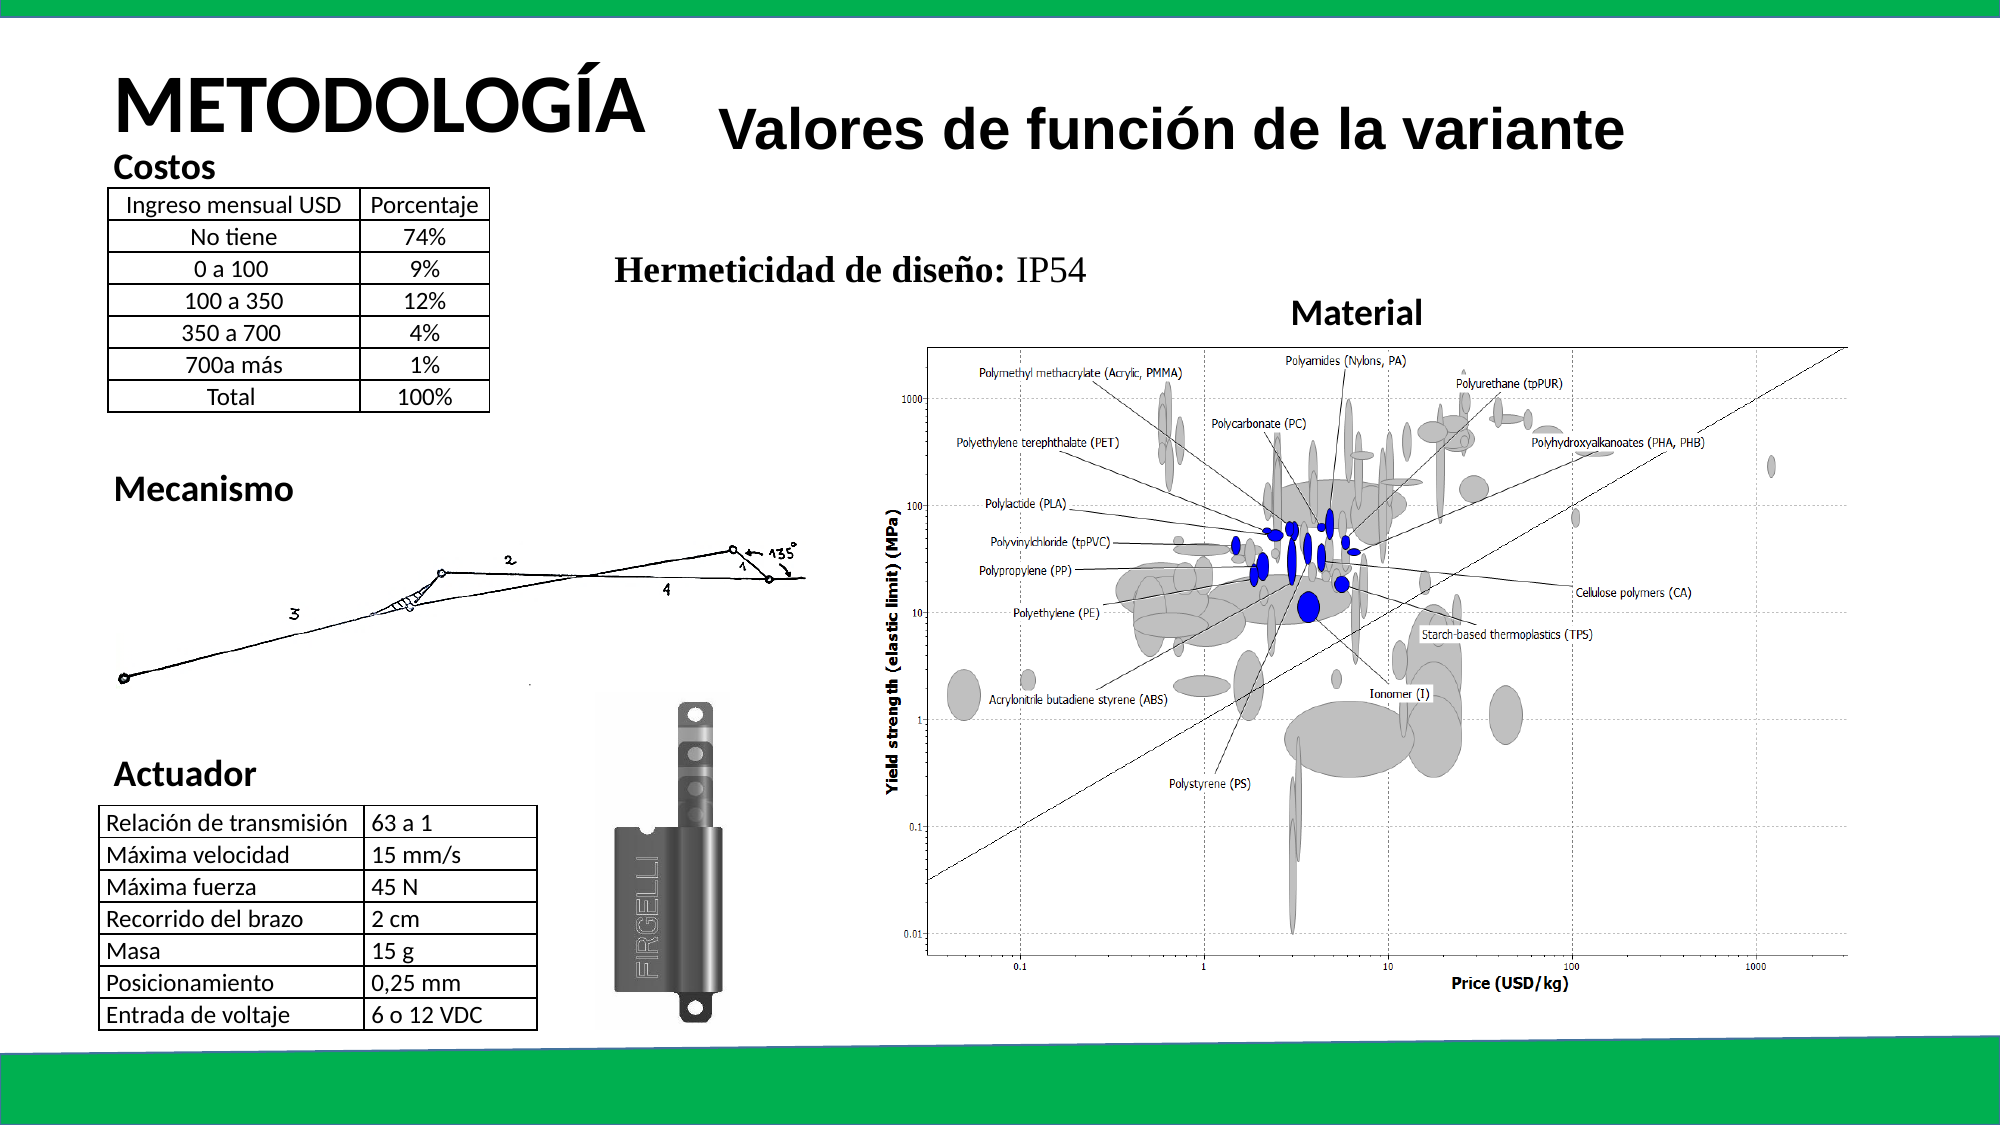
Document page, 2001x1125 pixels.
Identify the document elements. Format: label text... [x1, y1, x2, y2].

picture [116, 541, 808, 689]
table_cell 4% [361, 317, 489, 347]
table_header Ingreso mensual USD [109, 189, 359, 219]
text_box Costos [98, 134, 332, 194]
text_box [0, 0, 2000, 18]
table_cell 0 a 100 [109, 253, 359, 283]
table_cell 100% [361, 381, 489, 411]
text_box Actuador [98, 741, 318, 802]
text_box Hermeticidad de diseño: IP54 [599, 237, 1102, 298]
table_header 63 a 1 [365, 806, 536, 837]
table_cell Posicionamiento [100, 967, 363, 997]
table_cell 2 cm [365, 903, 536, 933]
table_cell 45 N [365, 871, 536, 901]
text_box Mecanismo [98, 456, 318, 516]
table_header Porcentaje [361, 189, 489, 219]
table_cell 15 mm/s [365, 838, 536, 869]
table_cell 1% [361, 349, 489, 379]
table_cell Máxima velocidad [100, 838, 363, 869]
table_cell Masa [100, 935, 363, 965]
table_cell 100 a 350 [109, 285, 359, 315]
picture [878, 347, 1848, 993]
table_cell Máxima fuerza [100, 871, 363, 901]
table_cell 9% [361, 253, 489, 283]
picture [595, 692, 730, 1030]
table_cell 350 a 700 [109, 317, 359, 347]
table_cell Recorrido del brazo [100, 903, 363, 933]
table_cell 700a más [109, 349, 359, 379]
table_header Relación de transmisión [100, 806, 363, 837]
text_box Valores de función de la variante [554, 48, 1683, 169]
table_cell 74% [361, 221, 489, 251]
text_box METODOLOGÍA [98, 42, 825, 157]
text_box [0, 1035, 2000, 1125]
text_box Material [1275, 280, 1495, 341]
table_cell Total [109, 381, 359, 411]
table_cell 12% [361, 285, 489, 315]
table_cell 0,25 mm [365, 967, 536, 997]
table_cell 15 g [365, 935, 536, 965]
table_cell Entrada de voltaje [100, 999, 363, 1029]
table_cell 6 o 12 VDC [365, 999, 536, 1029]
table_cell No tiene [109, 221, 359, 251]
